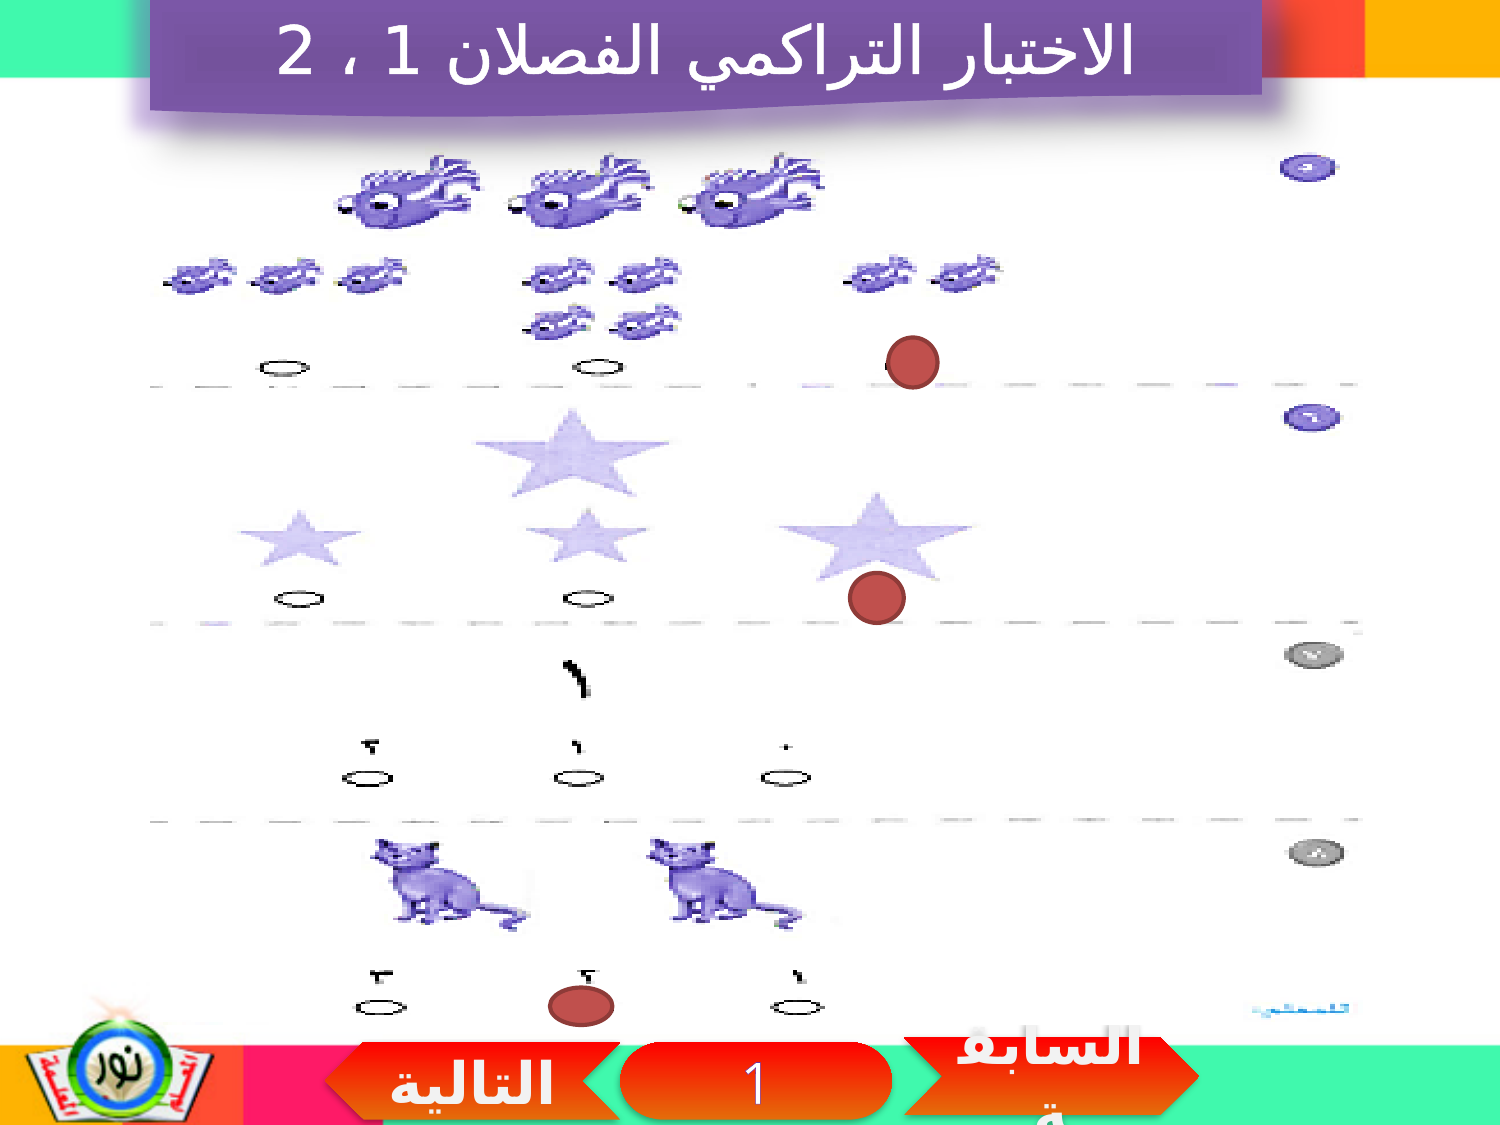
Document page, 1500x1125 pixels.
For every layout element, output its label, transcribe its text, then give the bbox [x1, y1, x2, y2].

text_box الاختبار التراكمي الفصلان 1 ، 2 [149, 0, 1263, 117]
picture [0, 0, 1500, 1125]
text_box السابقة [903, 1037, 1200, 1116]
text_box 1 [620, 1041, 892, 1120]
text_box التالية [324, 1041, 621, 1120]
